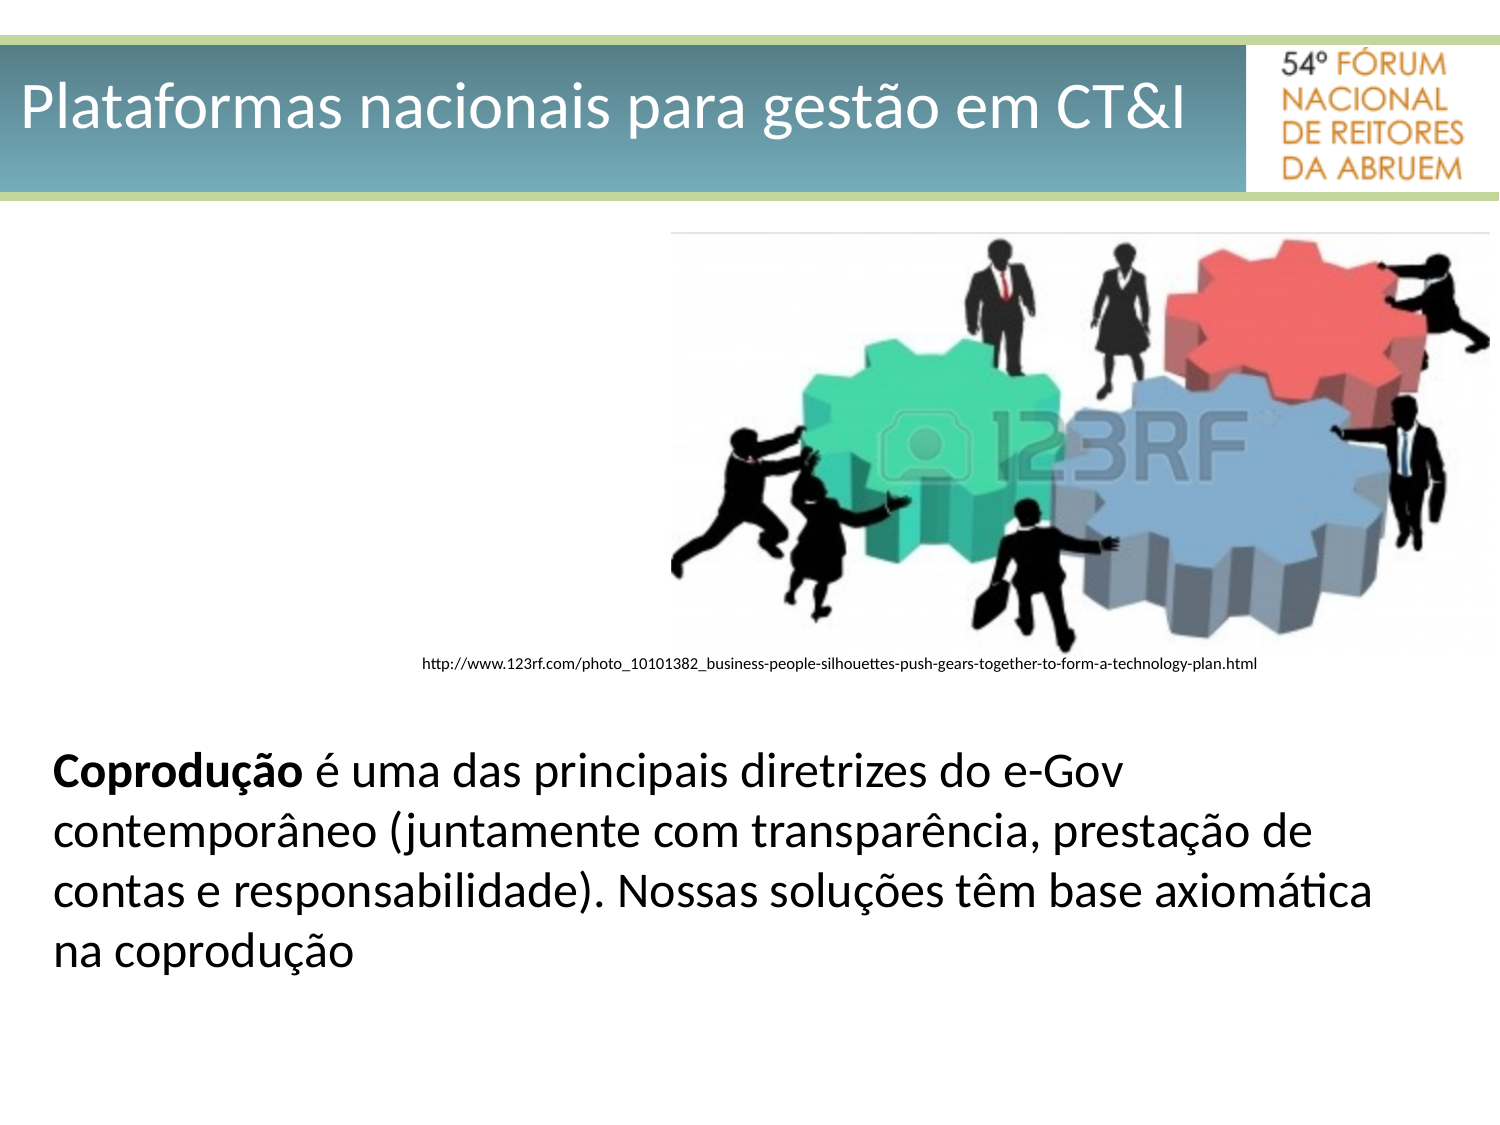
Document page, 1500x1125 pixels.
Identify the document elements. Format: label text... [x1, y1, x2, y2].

picture [671, 231, 1490, 658]
text_box [0, 46, 1248, 192]
text_box Plataformas nacionais para gestão em CT&I [5, 204, 1252, 208]
text_box Plataformas nacionais para gestão em CT&I [5, 54, 1252, 195]
text_box http://www.123rf.com/photo_10101382_business-people-silhouettes-push-gears-together-to-form-a-technology-plan.html [407, 645, 1500, 680]
picture [1274, 47, 1476, 187]
text_box Coprodução é uma das principais diretrizes do e-Gov contemporâneo (juntamente com transparência, prestação de contas e responsabilidade). Nossas soluções têm base axiomática na coprodução [38, 730, 1447, 985]
